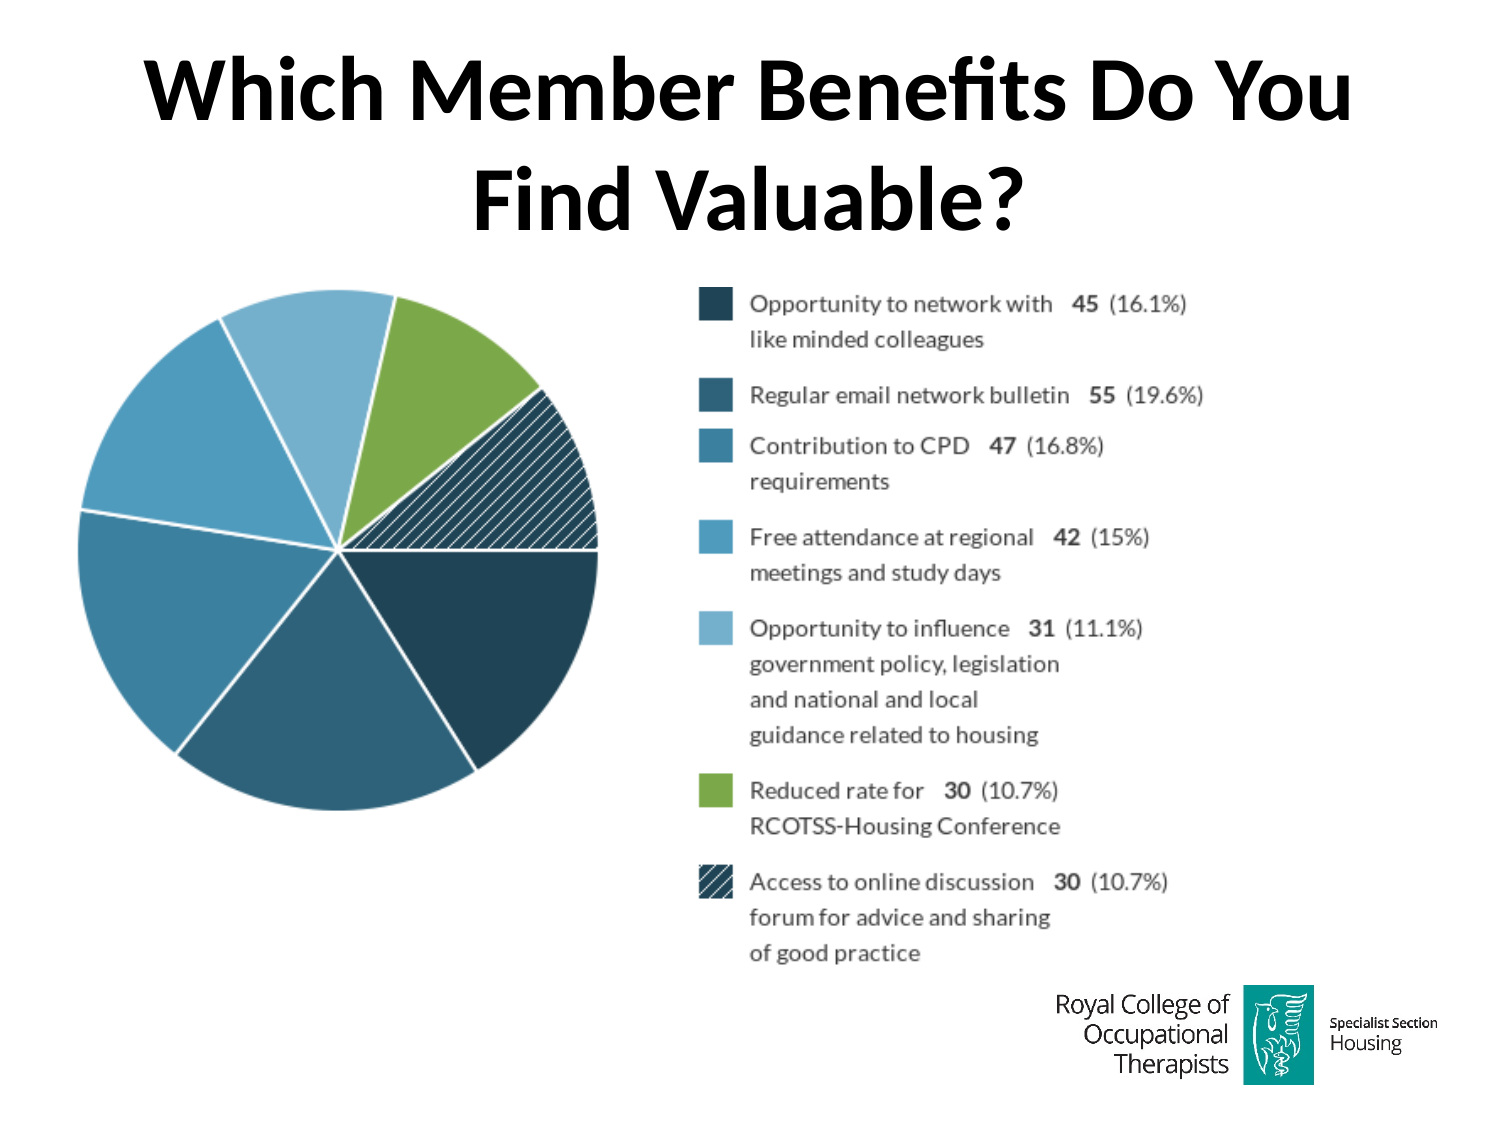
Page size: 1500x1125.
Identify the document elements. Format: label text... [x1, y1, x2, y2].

title Which Member Benefits Do You Find Valuable? [74, 44, 1426, 233]
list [74, 287, 1426, 980]
picture [1056, 985, 1438, 1085]
